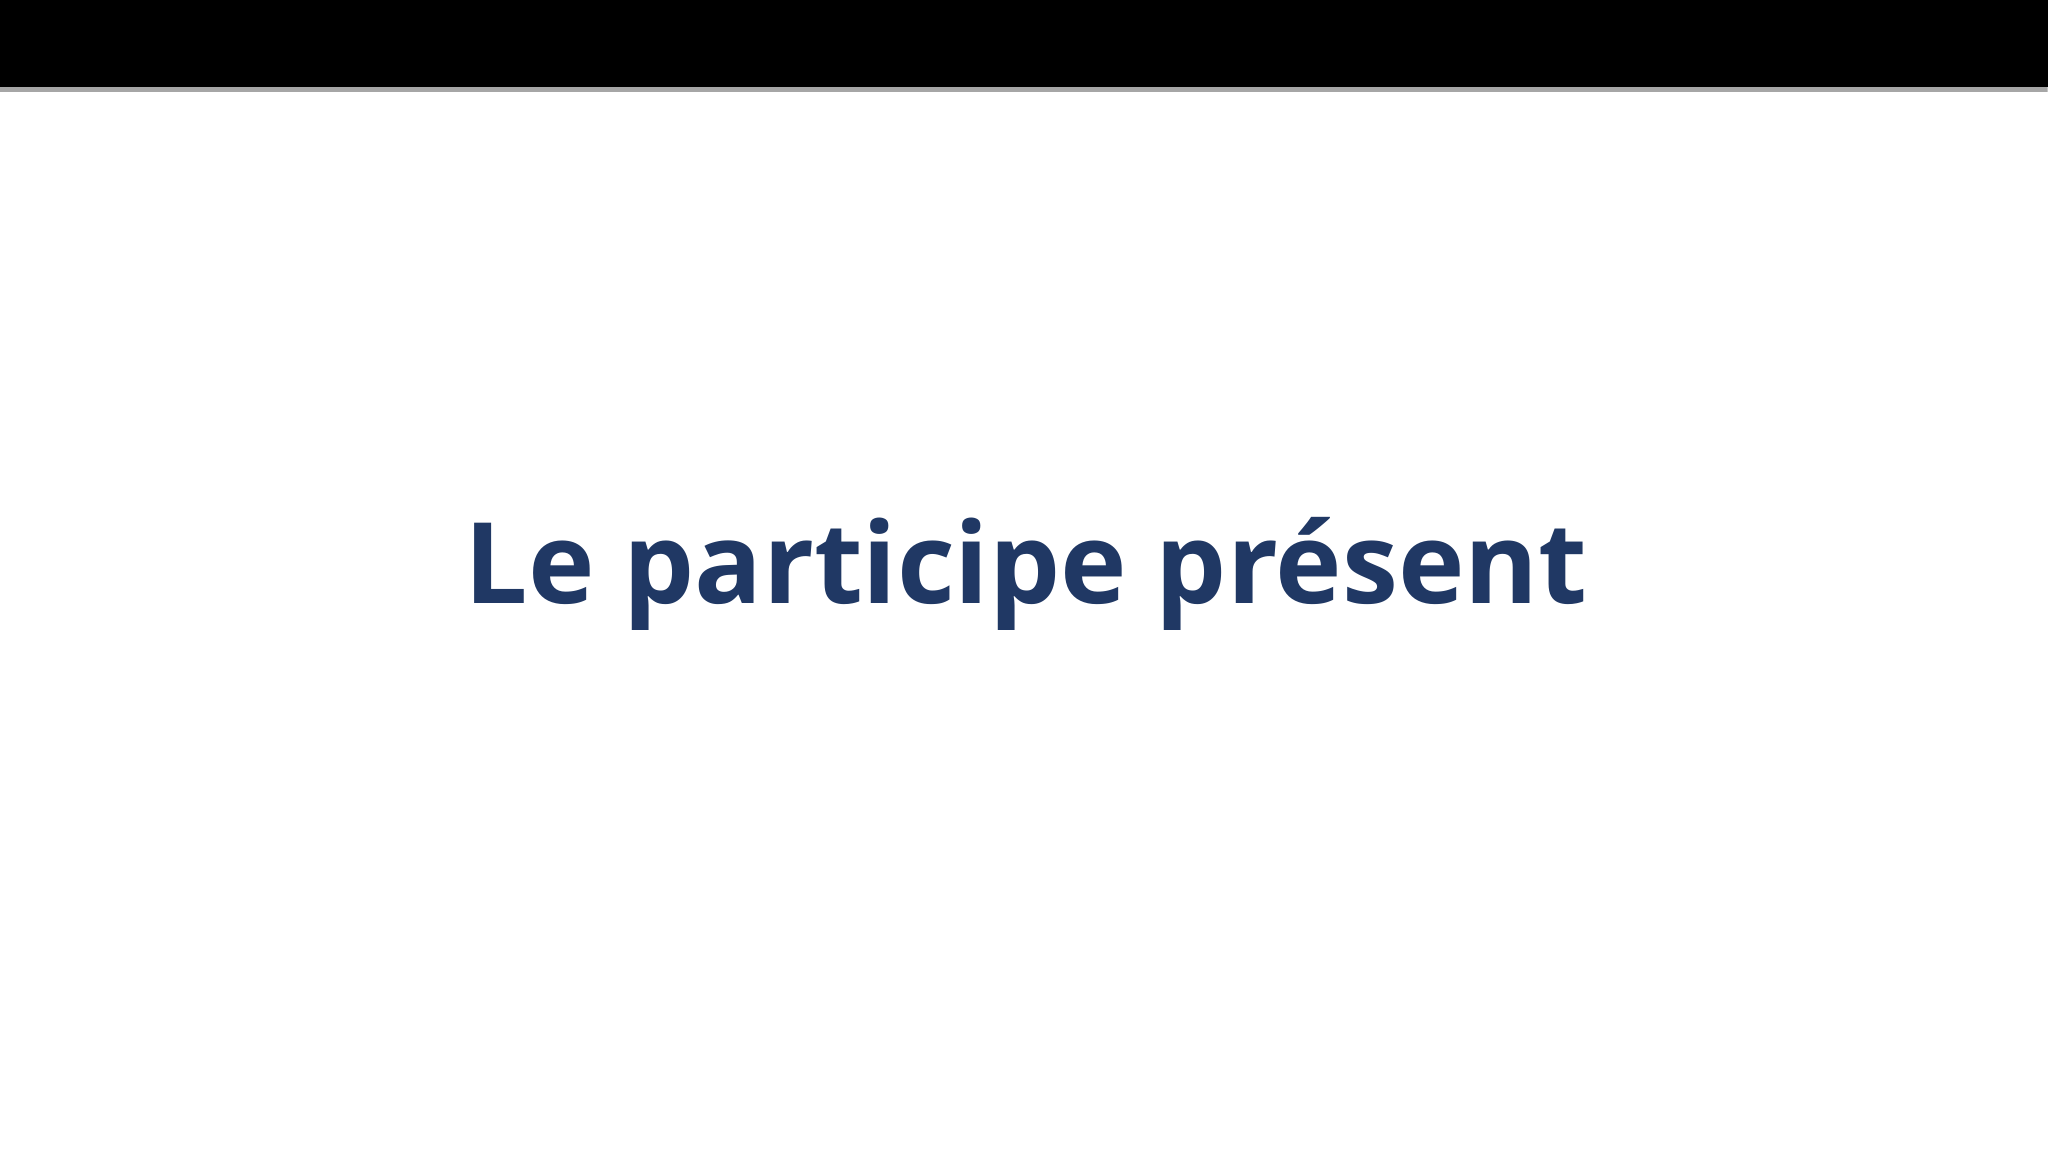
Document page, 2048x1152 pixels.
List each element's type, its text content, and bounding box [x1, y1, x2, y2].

title Le participe présent [181, 414, 1871, 703]
